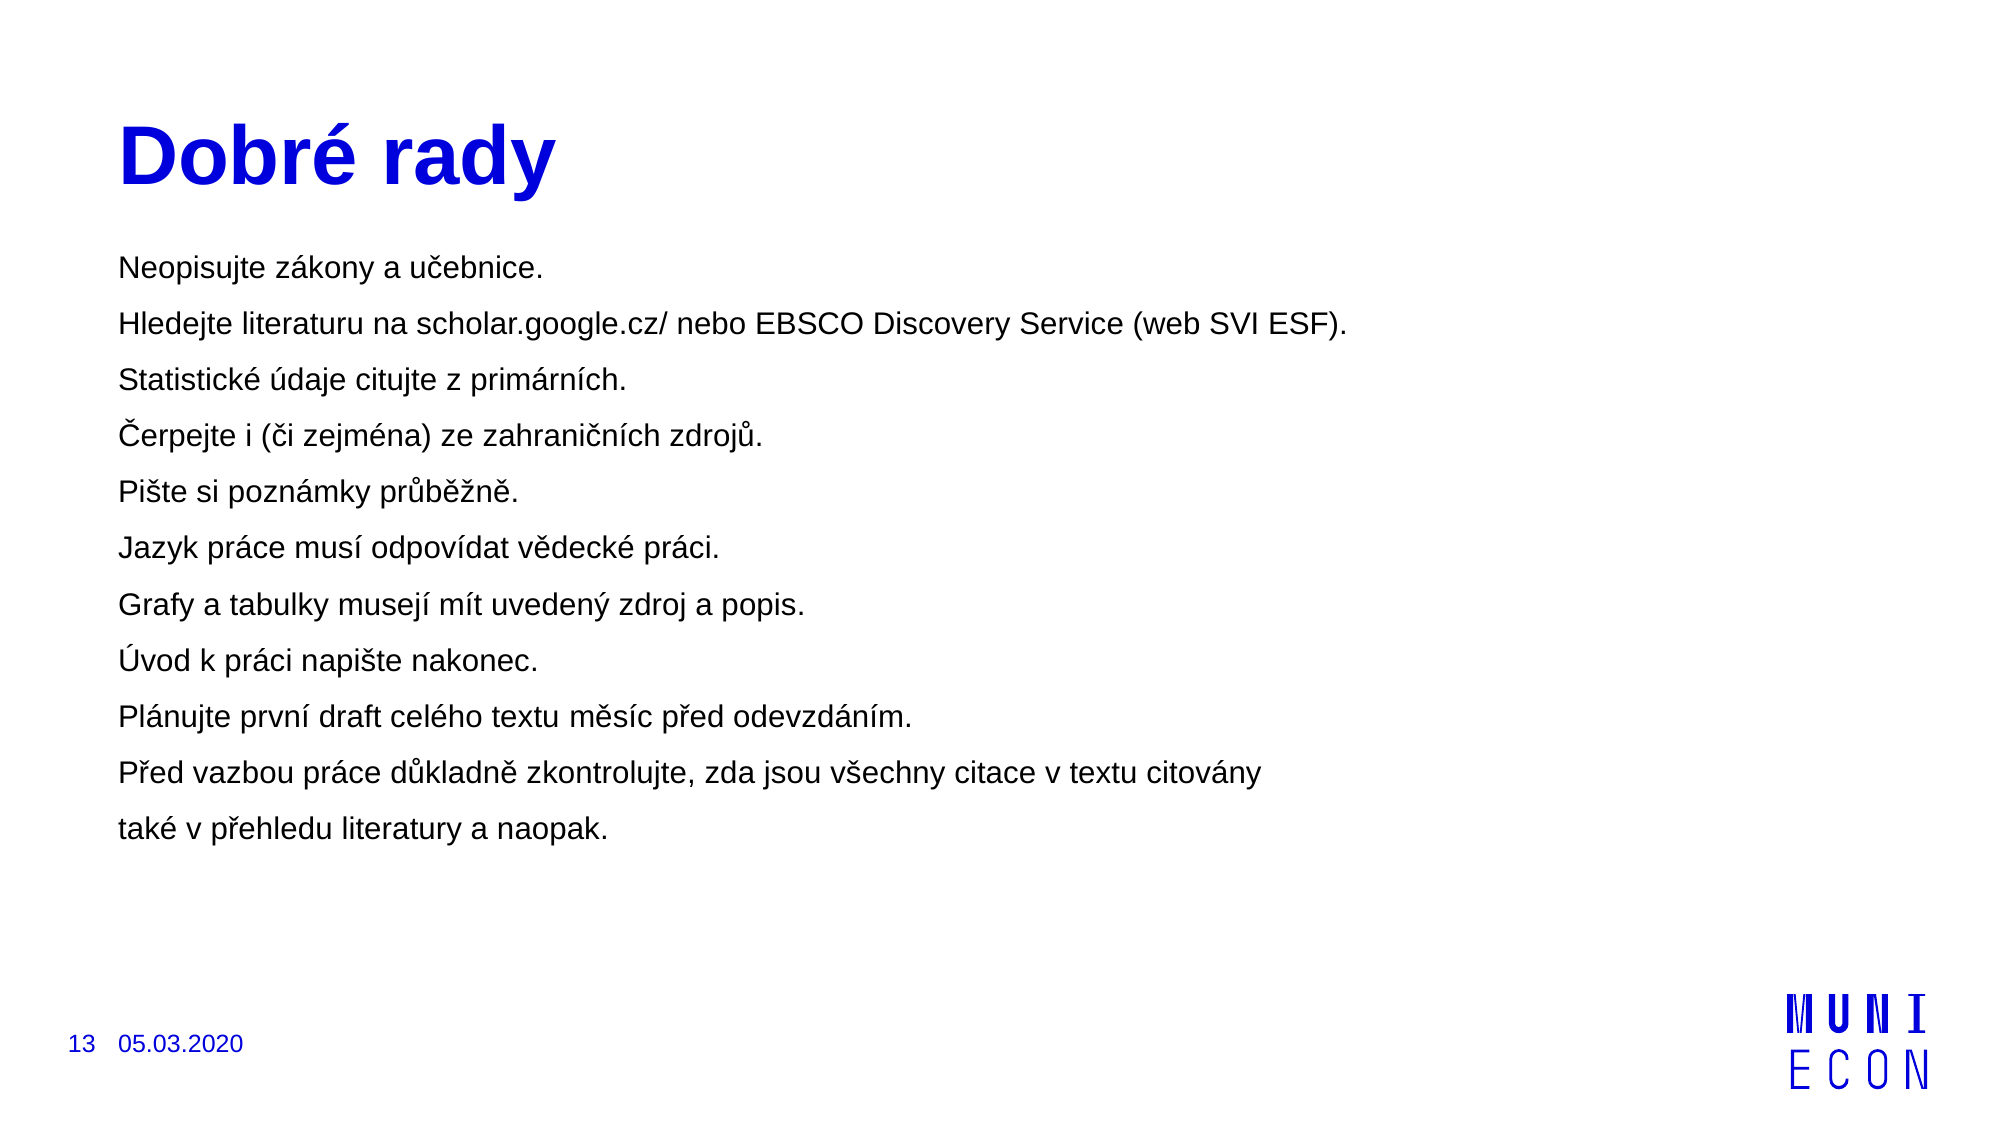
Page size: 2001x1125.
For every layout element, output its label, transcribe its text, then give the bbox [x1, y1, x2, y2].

footer 05.03.2020 [118, 1021, 1418, 1063]
list Neopisujte zákony a učebnice. Hledejte literaturu na scholar.google.cz/ nebo EBSCO Discovery Service (web SVI ESF). Statistické údaje citujte z primárních. Čerpejte i (či zejména) ze zahraničních zdrojů. Pište si poznámky průběžně. Jazyk práce musí odpovídat vědecké práci. Grafy a tabulky musejí mít uvedený zdroj a popis. Úvod k práci napište nakonec. Plánujte první draft celého textu měsíc před odevzdáním. Před vazbou práce důkladně zkontrolujte, zda jsou všechny citace v textu citovány také v přehledu literatury a naopak. [118, 228, 1883, 1081]
slide_number 13 [67, 1021, 110, 1063]
title Dobré rady [118, 118, 1883, 193]
